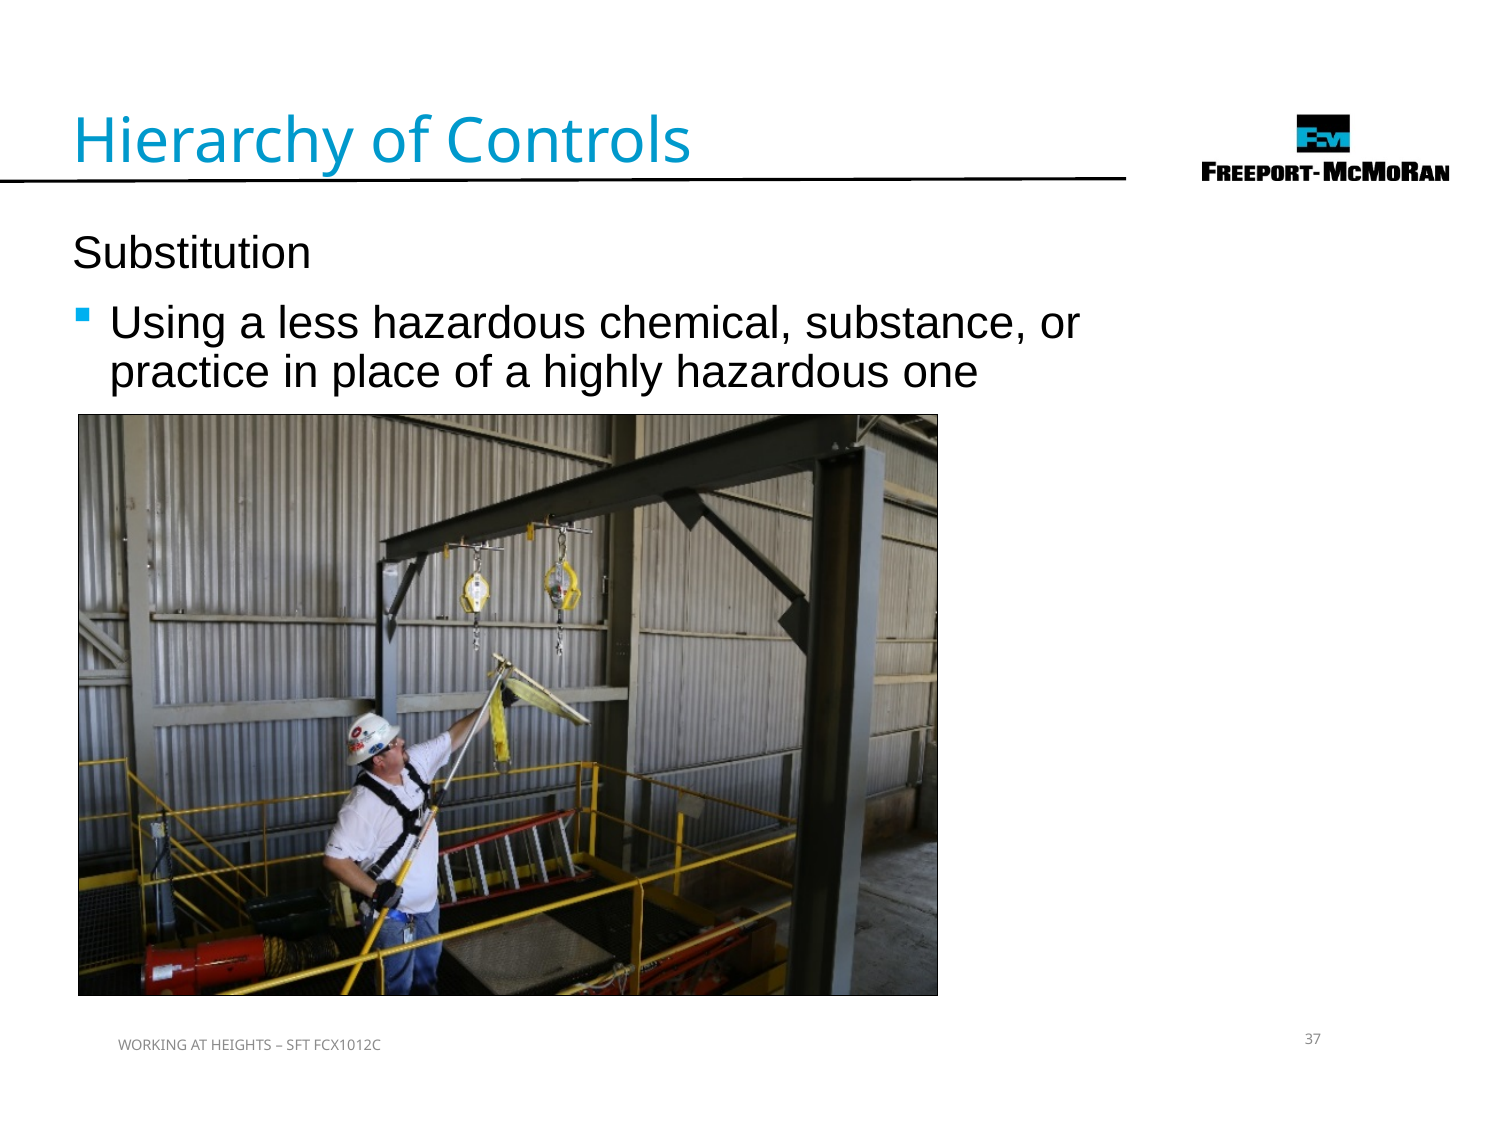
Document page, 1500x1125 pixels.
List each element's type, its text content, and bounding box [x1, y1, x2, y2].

picture [1202, 113, 1450, 181]
slide_number 37 [1126, 1010, 1500, 1070]
list Substitution Using a less hazardous chemical, substance, or practice in place of a highly hazardous one [57, 221, 1127, 990]
list Hierarchy of Controls [57, 100, 1081, 227]
picture [78, 414, 938, 995]
footer WORKING AT HEIGHTS – SFT FCX1012C [103, 1015, 1004, 1076]
